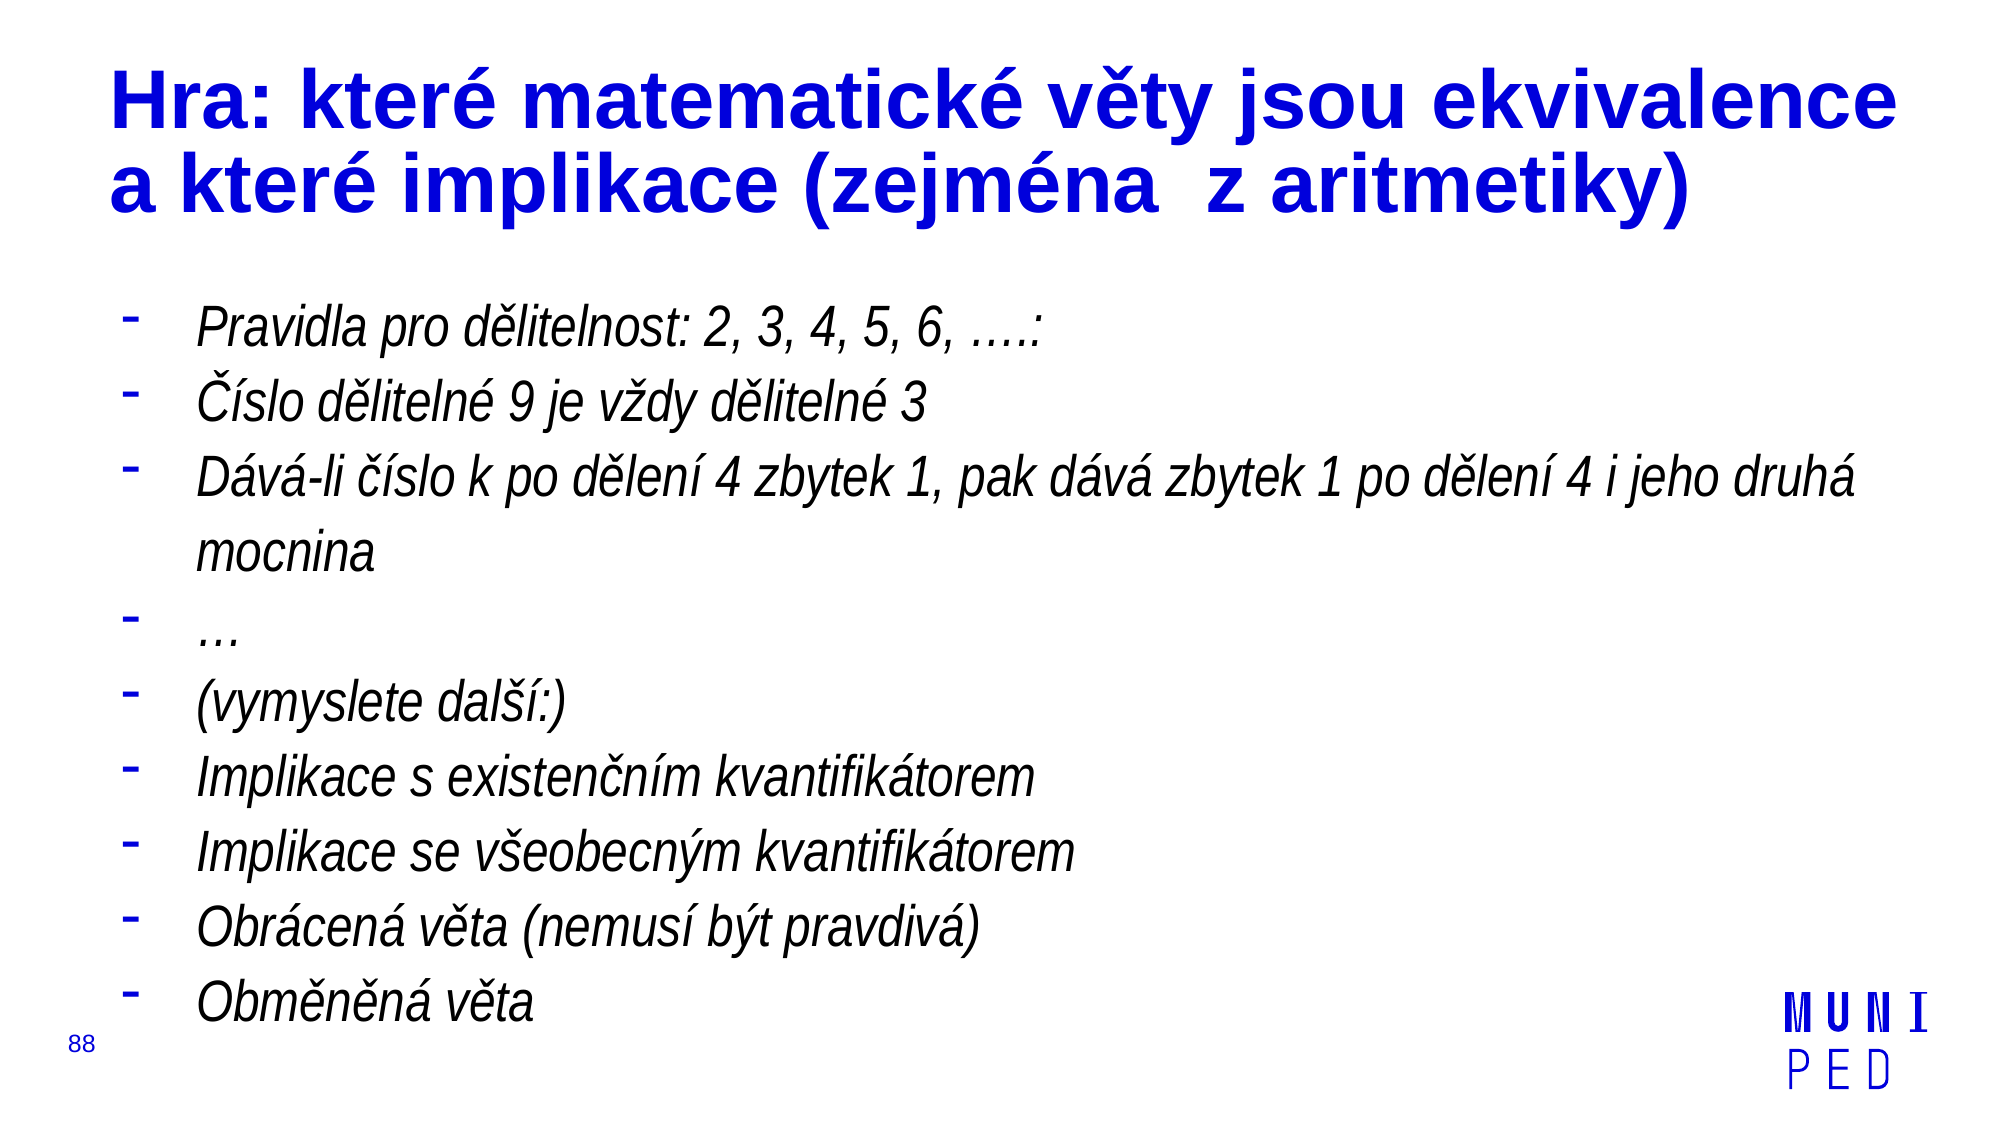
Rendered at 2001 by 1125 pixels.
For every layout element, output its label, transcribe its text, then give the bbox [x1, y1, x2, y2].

slide_number 88 [67, 1021, 109, 1063]
title Hra: které matematické věty jsou ekvivalence a které implikace (zejména z aritmetiky) [109, 62, 1915, 262]
list Pravidla pro dělitelnost: 2, 3, 4, 5, 6, ….: Číslo dělitelné 9 je vždy dělitelné 3 Dává-li číslo k po dělení 4 zbytek 1, pak dává zbytek 1 po dělení 4 i jeho druhá mocnina … (vymyslete další:) Implikace s existenčním kvantifikátorem Implikace se všeobecným kvantifikátorem Obrácená věta (nemusí být pravdivá) Obměněná věta [109, 282, 1874, 1063]
